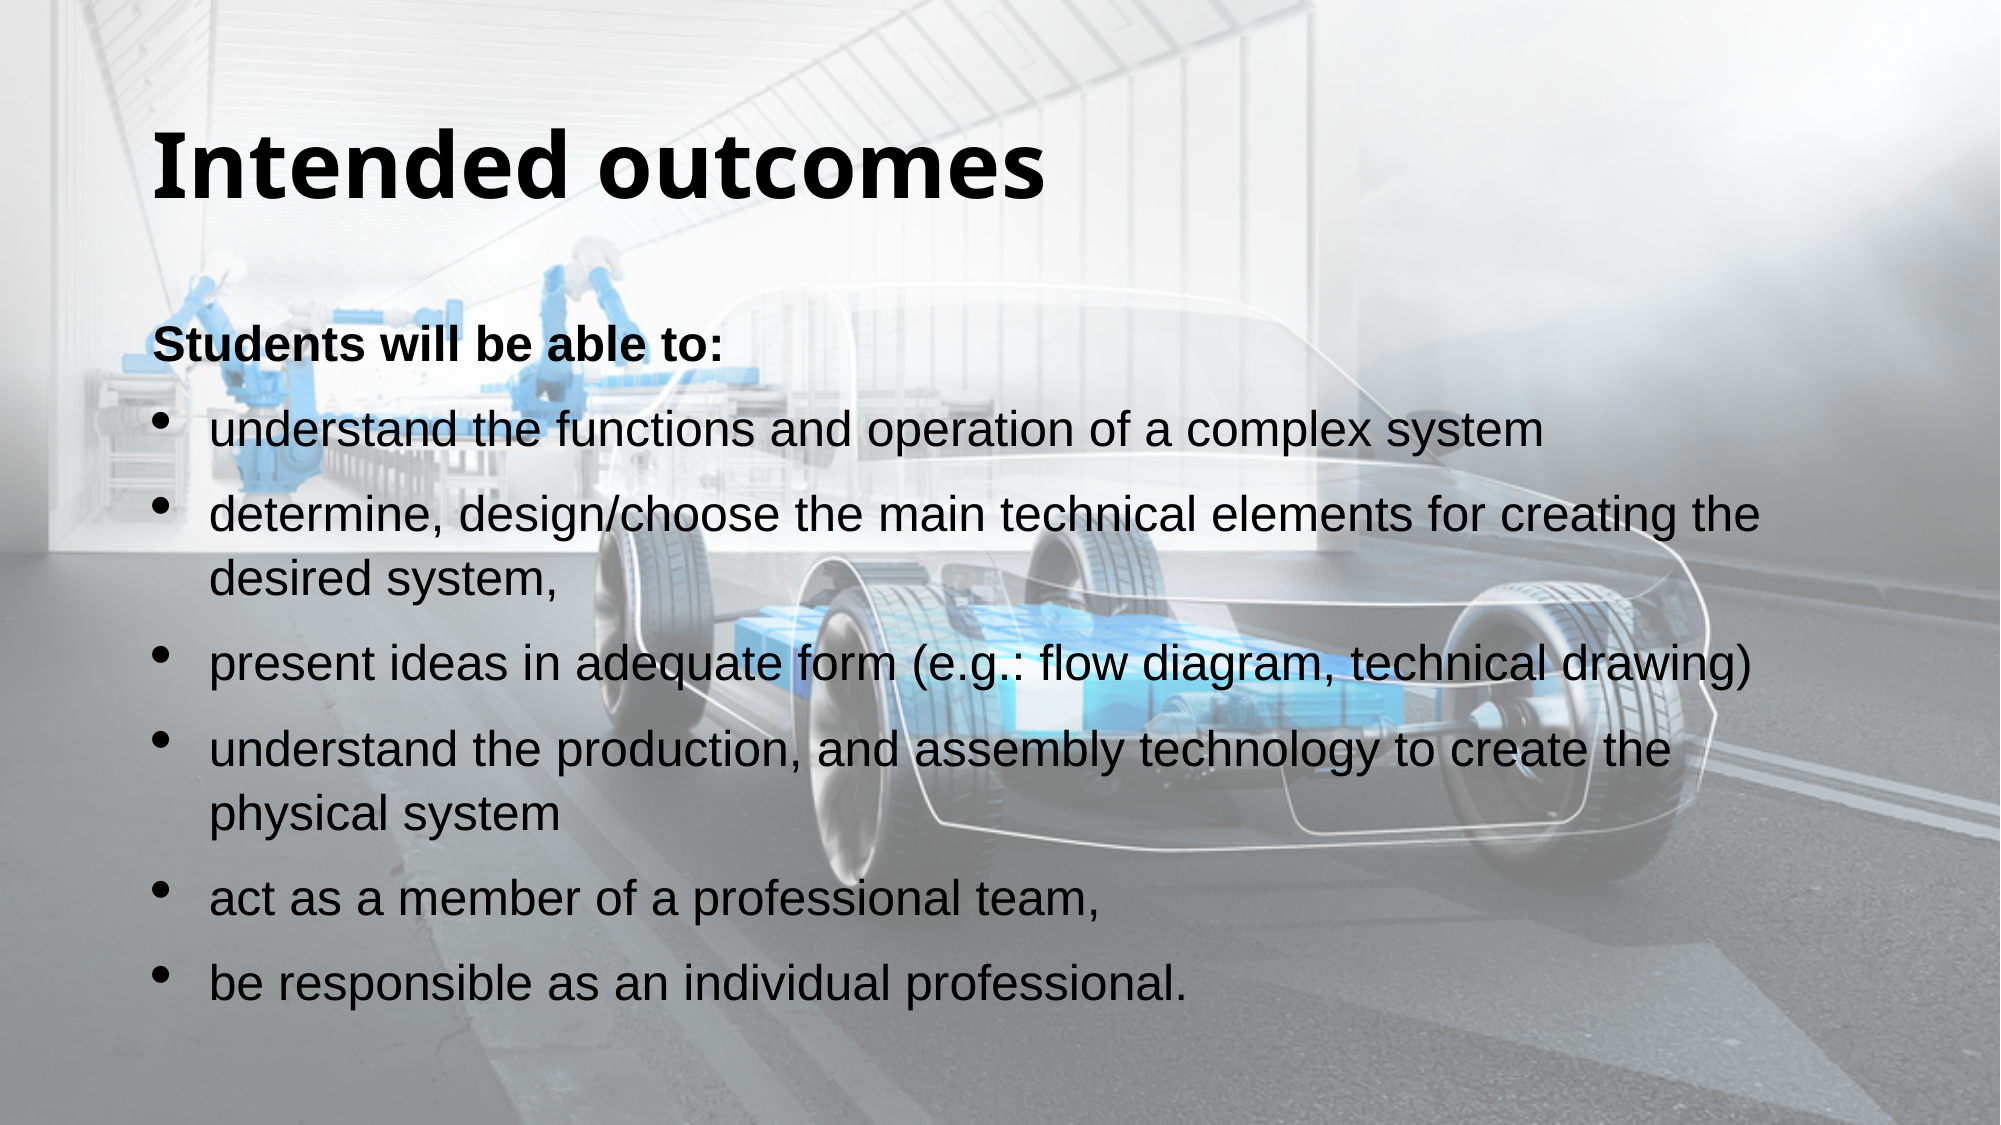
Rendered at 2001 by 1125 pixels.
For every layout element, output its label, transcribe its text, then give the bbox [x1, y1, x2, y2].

list Students will be able to: understand the functions and operation of a complex system determine, design/choose the main technical elements for creating the desired system, present ideas in adequate form (e.g.: flow diagram, technical drawing) understand the production, and assembly technology to create the physical system act as a member of a professional team, be responsible as an individual professional. [137, 299, 1863, 1014]
title Intended outcomes [137, 59, 1863, 278]
